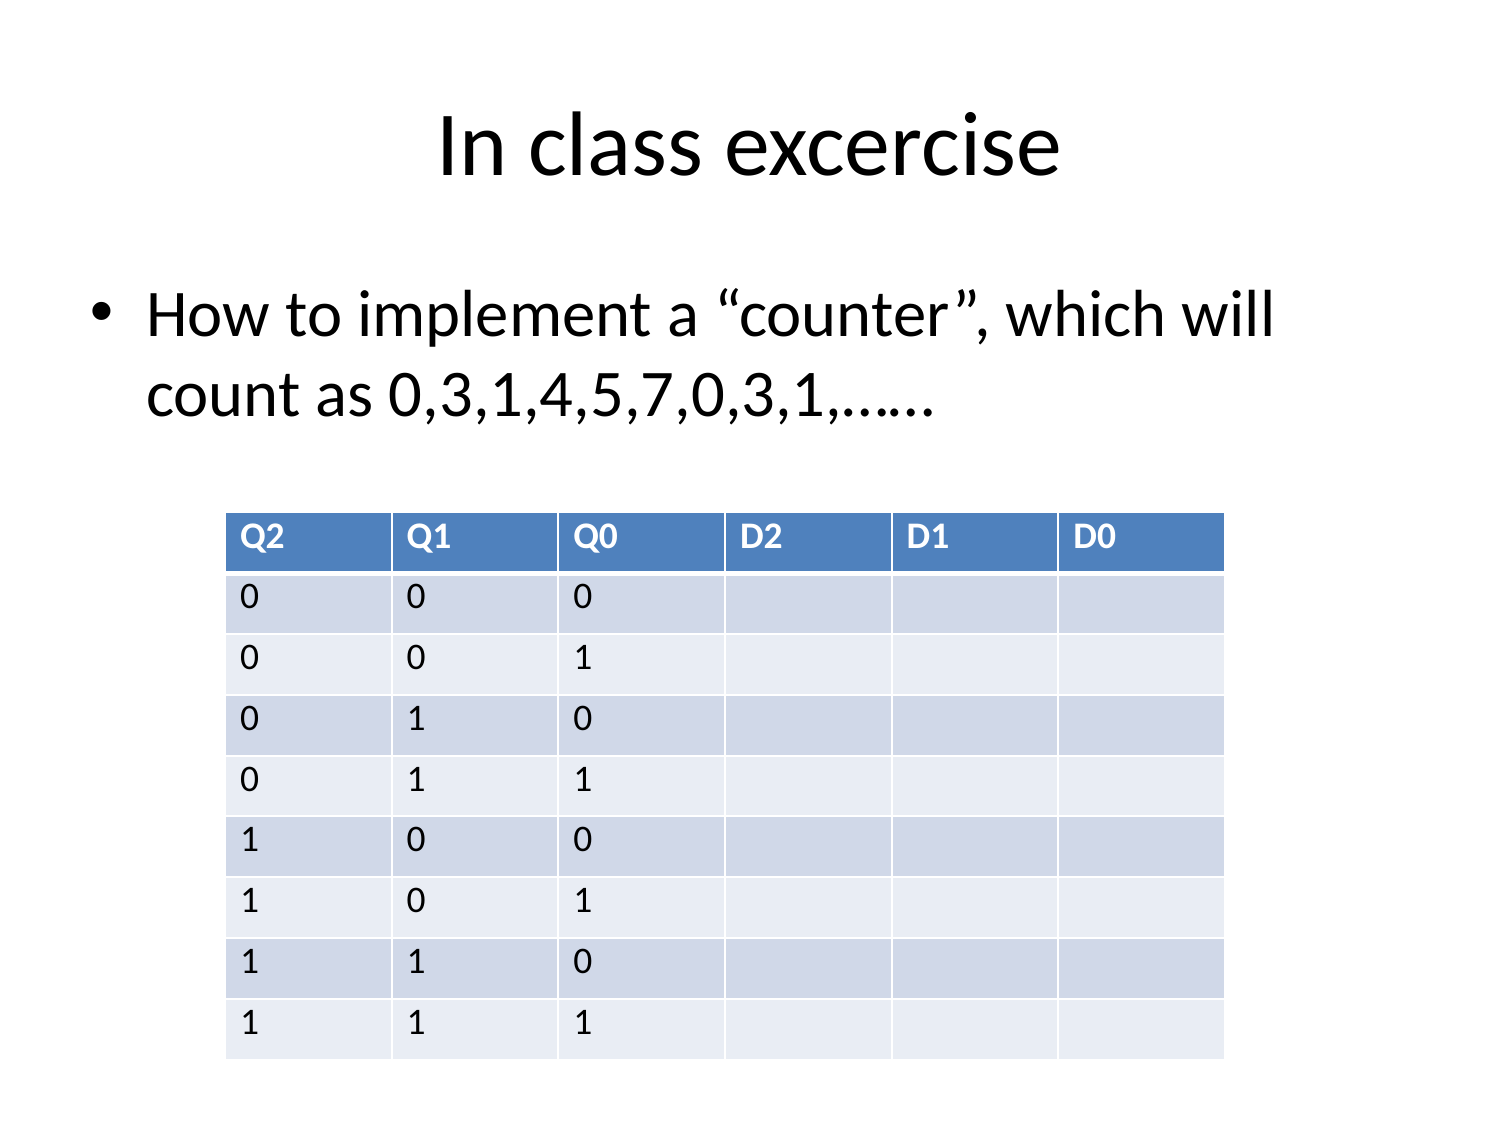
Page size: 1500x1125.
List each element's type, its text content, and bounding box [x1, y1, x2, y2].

table_cell [1059, 696, 1224, 755]
table_cell 1 [559, 757, 724, 815]
table_cell 1 [559, 1000, 724, 1059]
table_cell 0 [559, 817, 724, 876]
table_cell [893, 635, 1057, 694]
table_cell 0 [226, 757, 391, 815]
table_header D2 [726, 513, 891, 571]
table_cell 0 [226, 576, 391, 633]
table_header Q1 [393, 513, 557, 571]
table_cell [893, 696, 1057, 755]
table_cell [726, 757, 891, 815]
table_cell [893, 576, 1057, 633]
table_cell 0 [559, 696, 724, 755]
table_cell 0 [559, 939, 724, 998]
table_cell [893, 817, 1057, 876]
table_cell 1 [226, 939, 391, 998]
table_cell [1059, 1000, 1224, 1059]
table_cell [1059, 878, 1224, 937]
table_cell 0 [226, 696, 391, 755]
table_cell 0 [393, 635, 557, 694]
text_box How to implement a “counter”, which will count as 0,3,1,4,5,7,0,3,1,…… [74, 262, 1425, 438]
table_header Q0 [559, 513, 724, 571]
table_cell 1 [226, 817, 391, 876]
table_cell [726, 1000, 891, 1059]
title In class excercise [75, 45, 1425, 233]
table_cell [726, 878, 891, 937]
table_cell 1 [559, 635, 724, 694]
table_cell 1 [559, 878, 724, 937]
table_cell [1059, 576, 1224, 633]
table_header D0 [1059, 513, 1224, 571]
table_cell [893, 757, 1057, 815]
table_cell [893, 1000, 1057, 1059]
table_cell [1059, 757, 1224, 815]
table_cell 1 [393, 696, 557, 755]
table_cell [726, 635, 891, 694]
table_cell 1 [393, 1000, 557, 1059]
table_cell [726, 939, 891, 998]
table_cell 0 [393, 878, 557, 937]
table_cell 1 [226, 878, 391, 937]
table_cell 1 [226, 1000, 391, 1059]
table_cell [726, 576, 891, 633]
table_cell [893, 878, 1057, 937]
table_cell 0 [559, 576, 724, 633]
table_cell 0 [393, 817, 557, 876]
table_cell [893, 939, 1057, 998]
table_cell [726, 696, 891, 755]
table_header D1 [893, 513, 1057, 571]
table_cell [1059, 817, 1224, 876]
table_cell 0 [393, 576, 557, 633]
table_cell [1059, 939, 1224, 998]
table_cell [1059, 635, 1224, 694]
table_cell 1 [393, 939, 557, 998]
table_header Q2 [226, 513, 391, 571]
table_cell 0 [226, 635, 391, 694]
table_cell [726, 817, 891, 876]
table_cell 1 [393, 757, 557, 815]
